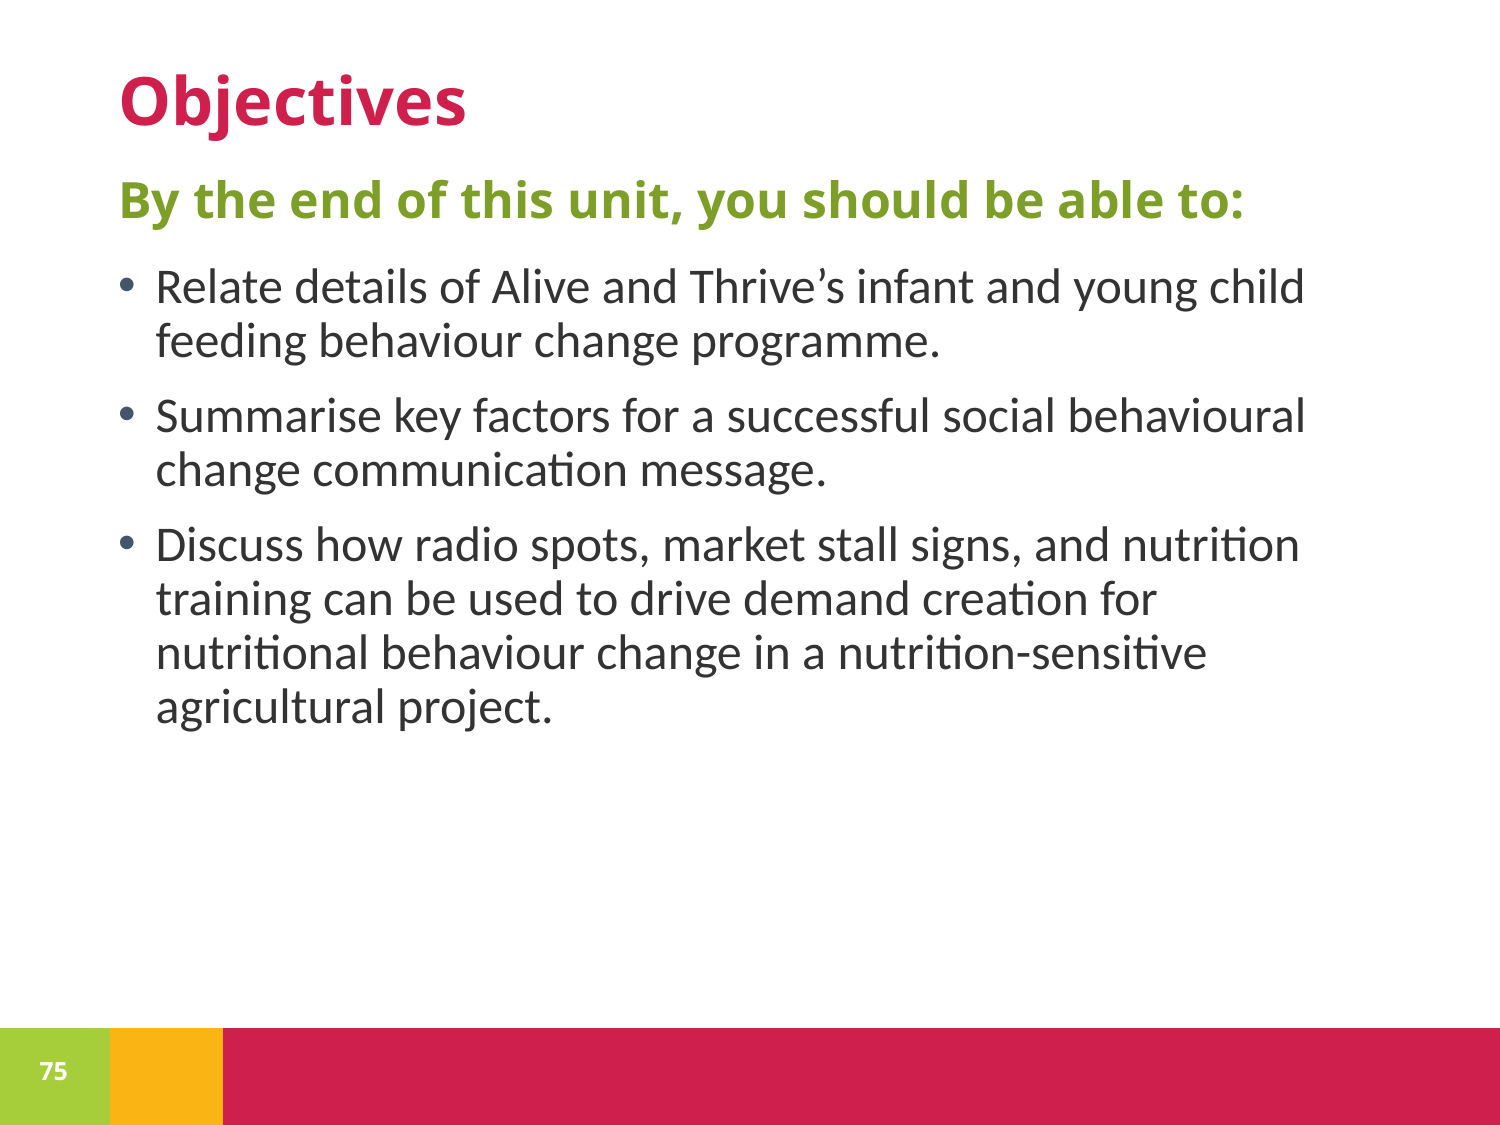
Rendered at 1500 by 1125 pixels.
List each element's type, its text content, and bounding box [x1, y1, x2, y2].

picture [0, 1028, 1500, 1125]
list By the end of this unit, you should be able to: [103, 167, 1397, 254]
list Relate details of Alive and Thrive’s infant and young child feeding behaviour change programme. Summarise key factors for a successful social behavioural change communication message. Discuss how radio spots, market stall signs, and nutrition training can be used to drive demand creation for nutritional behaviour change in a nutrition-sensitive agricultural project. [103, 254, 1397, 1014]
slide_number 75 [24, 1042, 362, 1103]
title Objectives [103, 59, 1397, 157]
